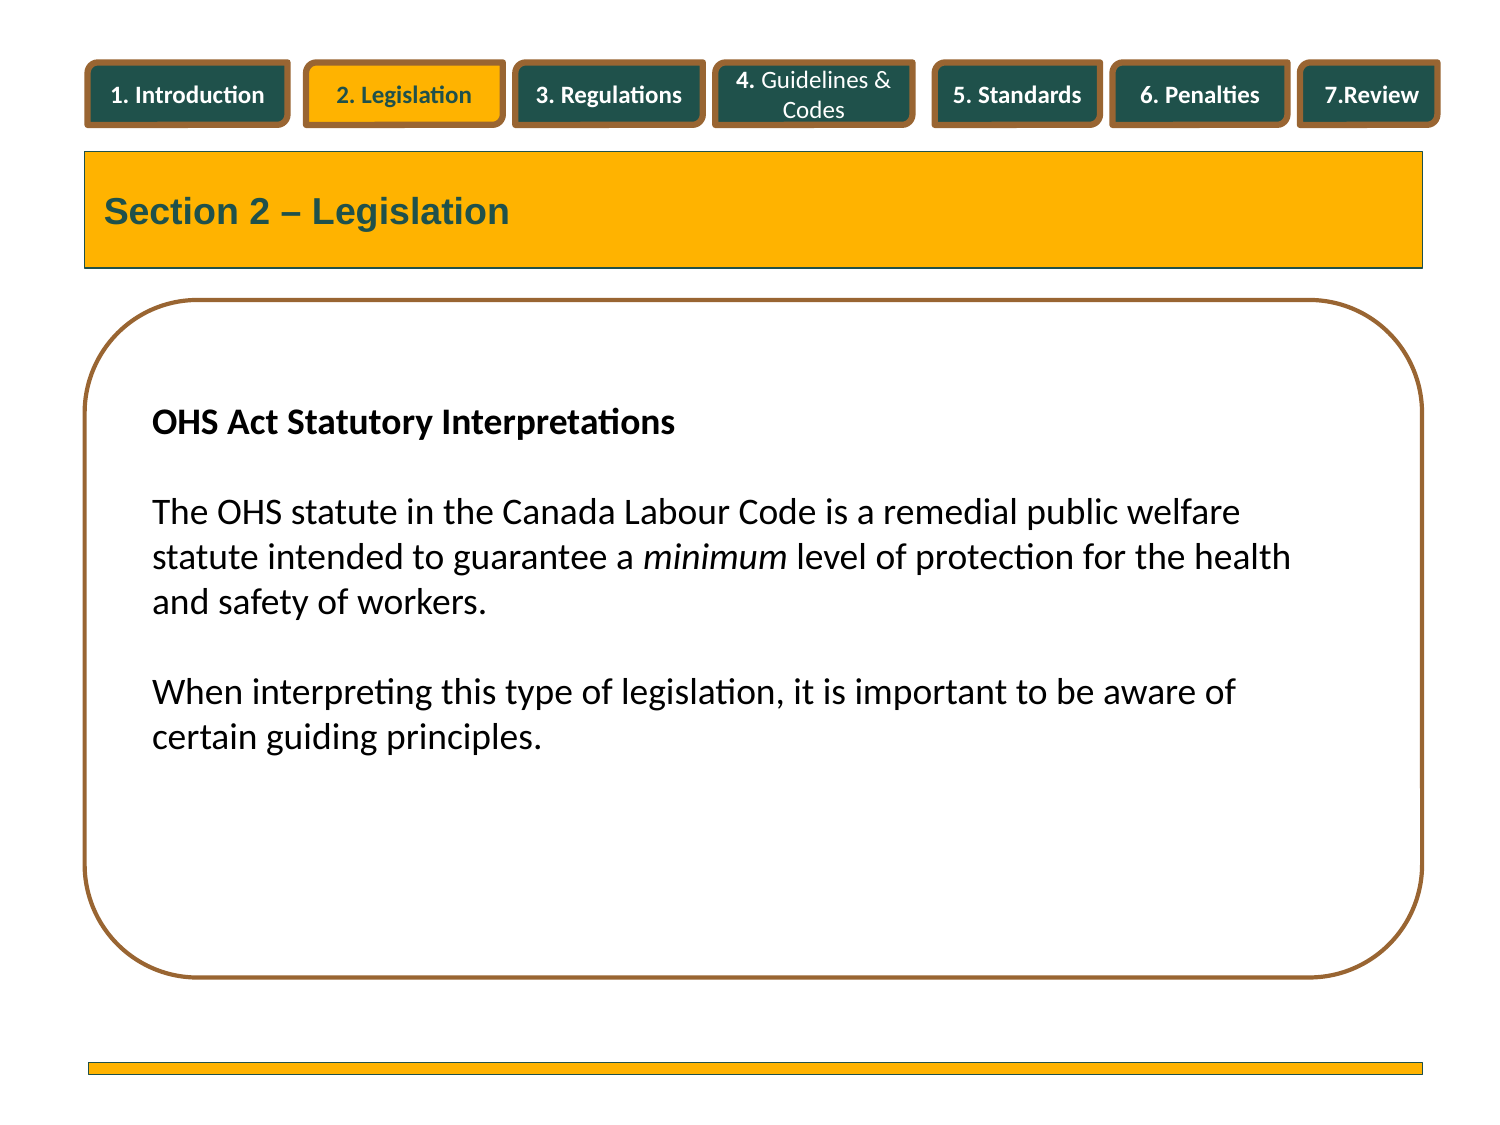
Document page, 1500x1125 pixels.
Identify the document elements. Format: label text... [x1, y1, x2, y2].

text_box OHS Act Statutory Interpretations The OHS statute in the Canada Labour Code is a remedial public welfare statute intended to guarantee a minimum level of protection for the health and safety of workers. When interpreting this type of legislation, it is important to be aware of certain guiding principles. [137, 389, 1338, 945]
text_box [84, 62, 1438, 269]
text_box [82, 297, 1425, 980]
text_box [87, 1060, 1424, 1077]
